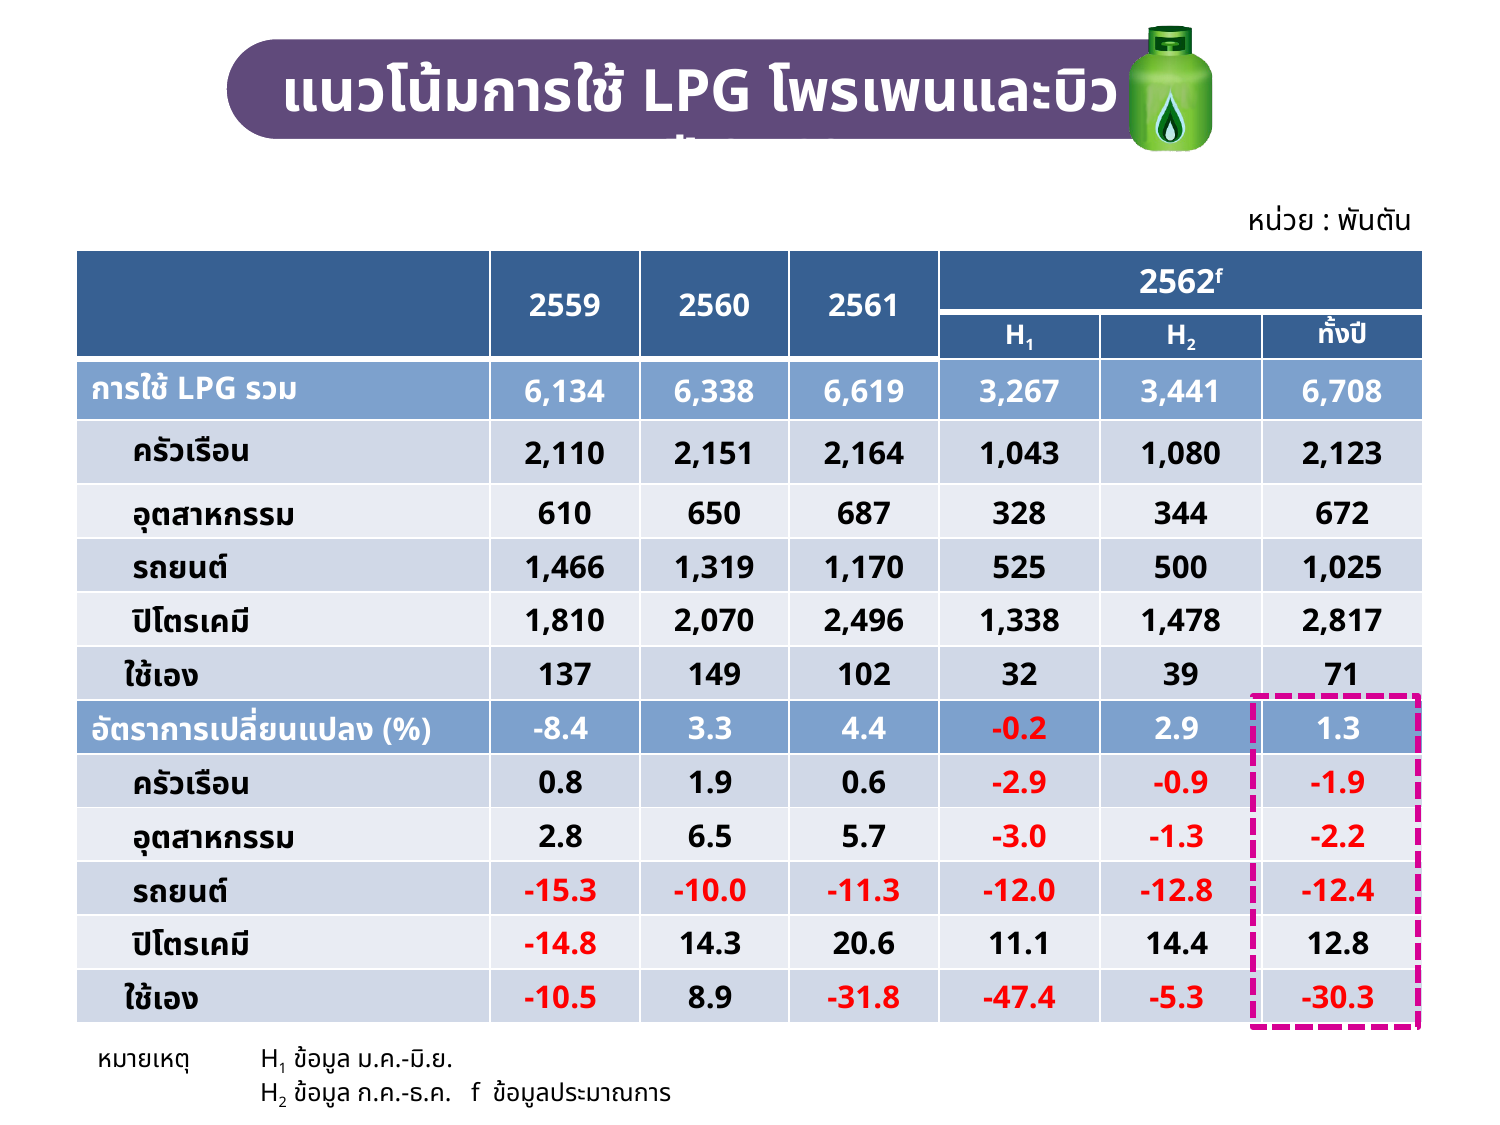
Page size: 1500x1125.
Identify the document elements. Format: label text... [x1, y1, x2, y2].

table_cell 3,267 [940, 360, 1099, 419]
table_cell 1,043 [940, 421, 1099, 483]
table_cell -15.3 [491, 862, 639, 914]
table_cell 2,123 [1263, 421, 1422, 483]
table_cell 137 [491, 647, 639, 699]
table_cell -12.8 [1101, 862, 1252, 914]
table_cell 1.9 [641, 755, 788, 807]
table_cell 4.4 [790, 701, 938, 753]
text_box แนวโน้มการใช้ LPG โพรเพนและบิวเทน ปี 2562 [265, 46, 1135, 201]
table_cell 1,466 [491, 539, 639, 591]
table_cell -12.0 [940, 862, 1099, 914]
text_box หมายเหตุ H1 ข้อมูล ม.ค.-มิ.ย. H2 ข้อมูล ก.ค.-ธ.ค. f ข้อมูลประมาณการ [82, 1034, 1120, 1118]
text_box หน่วย : พันตัน [1210, 193, 1427, 244]
table_cell -10.5 [491, 970, 639, 1022]
table_cell -2.9 [940, 755, 1099, 807]
table_cell 1,478 [1101, 593, 1261, 645]
table_cell -47.4 [940, 970, 1099, 1022]
table_cell 2.9 [1101, 701, 1252, 753]
table_cell 6,134 [491, 362, 639, 419]
table_cell 328 [940, 485, 1099, 537]
table_cell 2,070 [641, 593, 788, 645]
table_cell 6,338 [641, 362, 788, 419]
table_cell -0.9 [1101, 755, 1252, 807]
table_cell 2.8 [491, 808, 639, 860]
table_cell 1,025 [1263, 539, 1422, 591]
table_cell -0.2 [940, 701, 1099, 753]
picture [1115, 17, 1223, 156]
table_cell 14.4 [1101, 916, 1252, 968]
table_cell 32 [940, 647, 1099, 699]
table_cell 672 [1263, 485, 1422, 537]
table_cell -11.3 [790, 862, 938, 914]
table_cell 1,338 [940, 593, 1099, 645]
table_cell 3.3 [641, 701, 788, 753]
table_header 2562f [940, 251, 1422, 309]
table_cell 14.3 [641, 916, 788, 968]
table_cell 1,080 [1101, 421, 1261, 483]
table_cell H2 [1101, 315, 1261, 358]
table_cell 5.7 [790, 808, 938, 860]
table_cell 6.5 [641, 808, 788, 860]
table_cell 6,708 [1263, 360, 1422, 419]
table_cell ใช้เอง [77, 647, 489, 699]
table_cell ใช้เอง [77, 970, 489, 1022]
table_cell 1,810 [491, 593, 639, 645]
table_cell 2,110 [491, 421, 639, 483]
table_cell ครัวเรือน [77, 755, 489, 807]
table_cell 8.9 [641, 970, 788, 1022]
table_cell -1.3 [1101, 808, 1252, 860]
table_cell 11.1 [940, 916, 1099, 968]
table_cell อัตราการเปลี่ยนแปลง (%) [77, 701, 489, 753]
table_cell อุตสาหกรรม [77, 485, 489, 537]
table_header 2559 [491, 251, 639, 356]
table_cell 0.6 [790, 755, 938, 807]
table_cell 687 [790, 485, 938, 537]
table_cell -3.0 [940, 808, 1099, 860]
table_header [77, 251, 489, 356]
table_header 2561 [790, 251, 938, 356]
table_cell 610 [491, 485, 639, 537]
table_cell 1,170 [790, 539, 938, 591]
table_cell 39 [1101, 647, 1261, 699]
table_cell 344 [1101, 485, 1261, 537]
table_cell 20.6 [790, 916, 938, 968]
table_cell -14.8 [491, 916, 639, 968]
table_cell ทั้งปี [1263, 315, 1422, 358]
table_cell -10.0 [641, 862, 788, 914]
table_cell 2,496 [790, 593, 938, 645]
table_cell -8.4 [491, 701, 639, 753]
table_cell 1,319 [641, 539, 788, 591]
table_cell ปิโตรเคมี [77, 916, 489, 968]
table_cell รถยนต์ [77, 539, 489, 591]
table_cell 650 [641, 485, 788, 537]
table_cell -5.3 [1101, 970, 1252, 1022]
table_cell ปิโตรเคมี [77, 593, 489, 645]
table_cell 2,817 [1263, 593, 1422, 645]
table_cell -31.8 [790, 970, 938, 1022]
table_cell 102 [790, 647, 938, 699]
table_cell 525 [940, 539, 1099, 591]
table_cell H1 [940, 315, 1099, 358]
table_cell 2,164 [790, 421, 938, 483]
table_cell 149 [641, 647, 788, 699]
text_box [216, 28, 1110, 149]
table_cell การใช้ LPG รวม [77, 362, 489, 419]
table_cell 500 [1101, 539, 1261, 591]
table_cell 6,619 [790, 362, 938, 419]
table_cell ครัวเรือน [77, 421, 489, 483]
text_box [1251, 694, 1420, 1029]
table_cell รถยนต์ [77, 862, 489, 914]
table_cell 3,441 [1101, 360, 1261, 419]
table_cell 71 [1263, 647, 1422, 699]
table_cell 0.8 [491, 755, 639, 807]
table_cell อุตสาหกรรม [77, 808, 489, 860]
table_header 2560 [641, 251, 788, 356]
table_cell 2,151 [641, 421, 788, 483]
